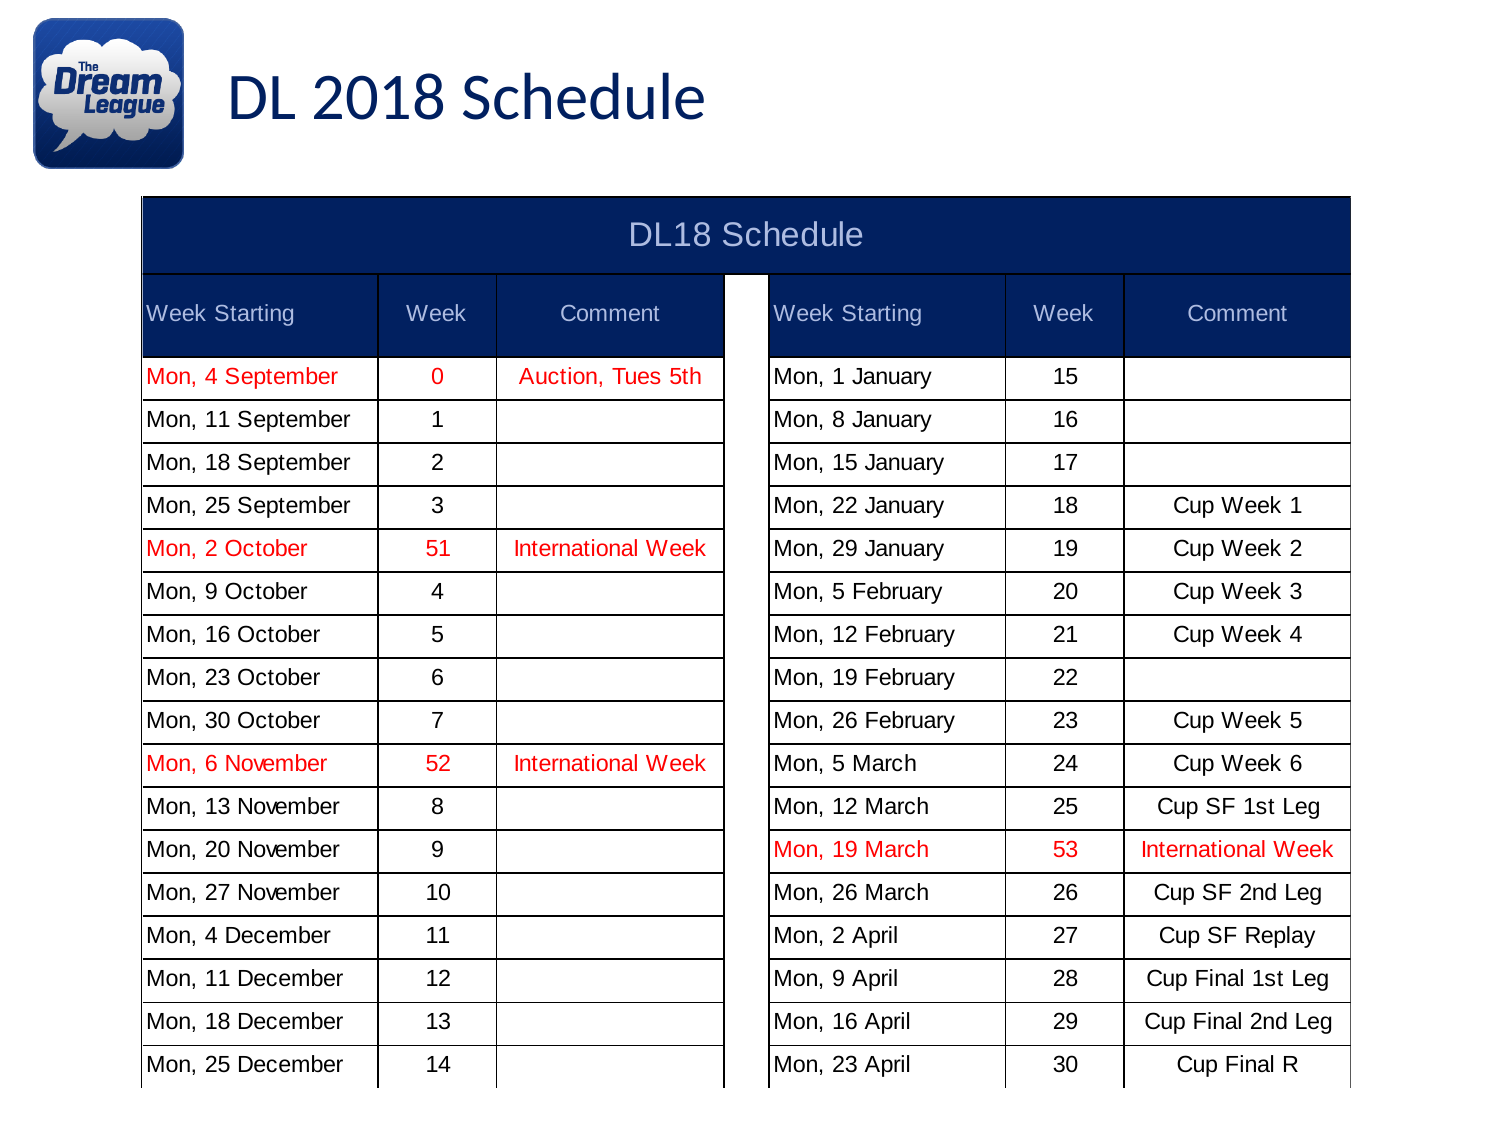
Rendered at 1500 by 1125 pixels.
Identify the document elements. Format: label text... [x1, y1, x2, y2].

picture [33, 17, 184, 169]
text_box DL 2018 Schedule [212, 45, 969, 140]
picture [140, 195, 1353, 1090]
